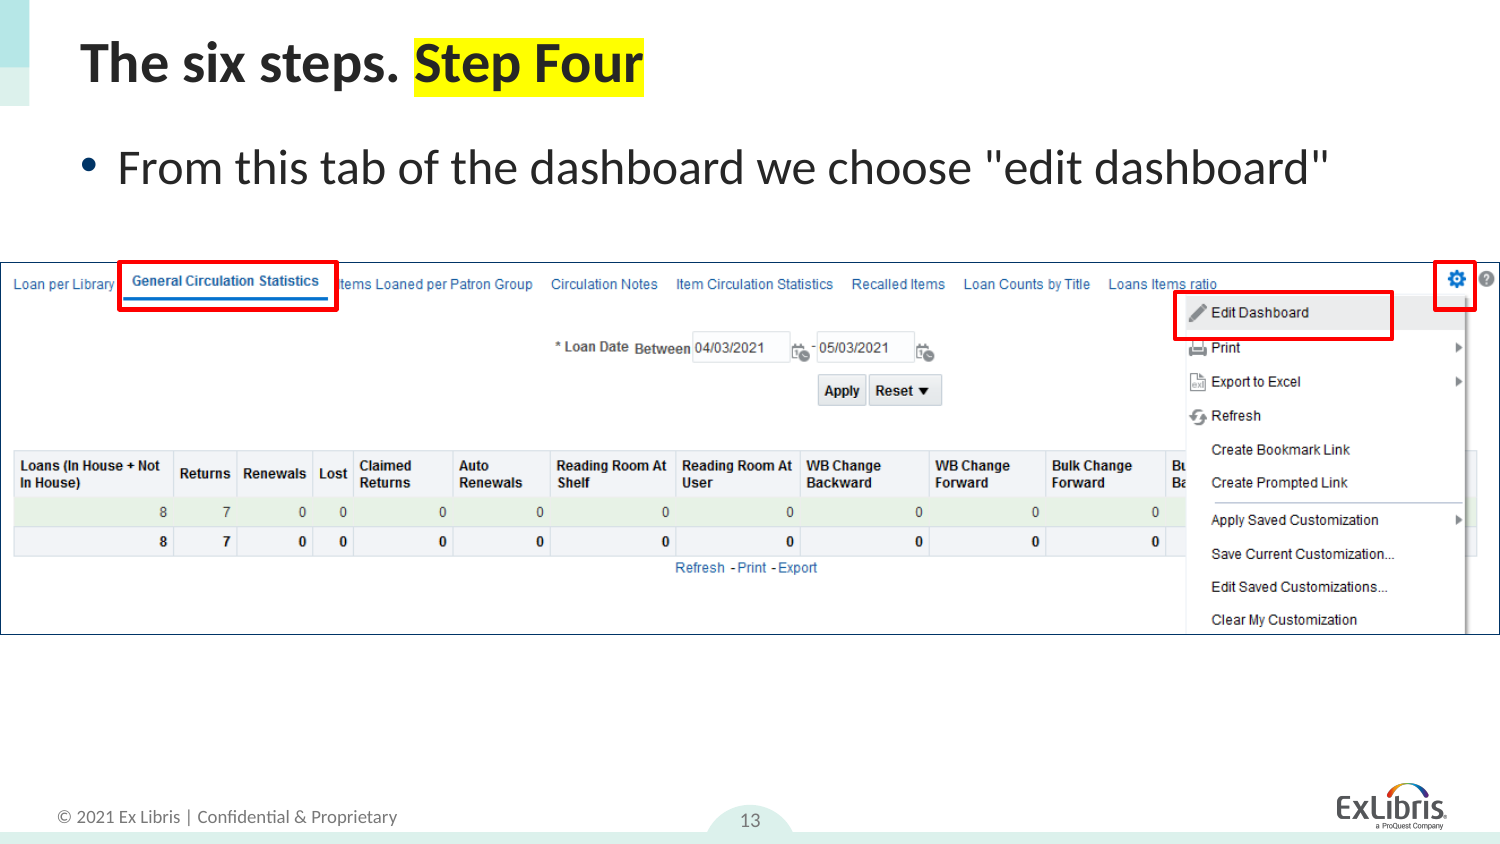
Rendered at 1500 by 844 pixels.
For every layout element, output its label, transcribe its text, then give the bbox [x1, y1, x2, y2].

title The six steps. Step Four [64, 11, 1447, 107]
list From this tab of the dashboard we choose "edit dashboard" [64, 126, 1447, 218]
slide_number 13 [705, 789, 795, 844]
picture [1337, 783, 1447, 830]
picture [0, 261, 1500, 635]
